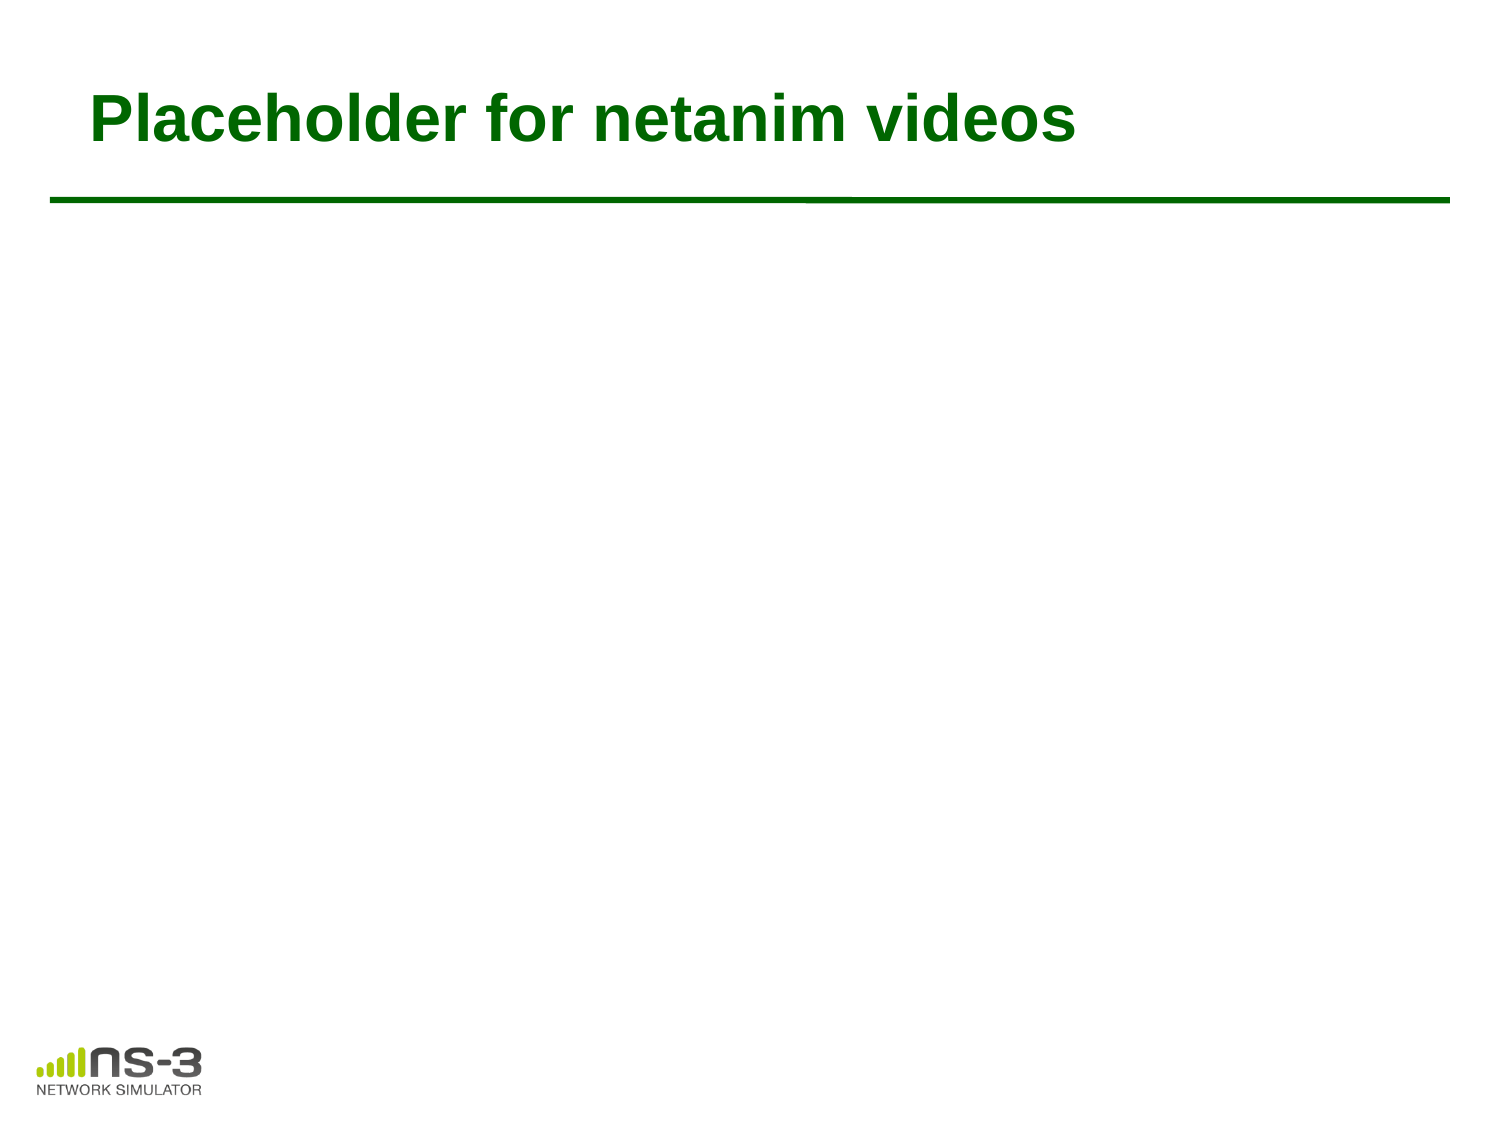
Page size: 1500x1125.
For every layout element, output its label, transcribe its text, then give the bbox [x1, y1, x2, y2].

picture [24, 1017, 213, 1125]
title Placeholder for netanim videos [74, 44, 1421, 186]
